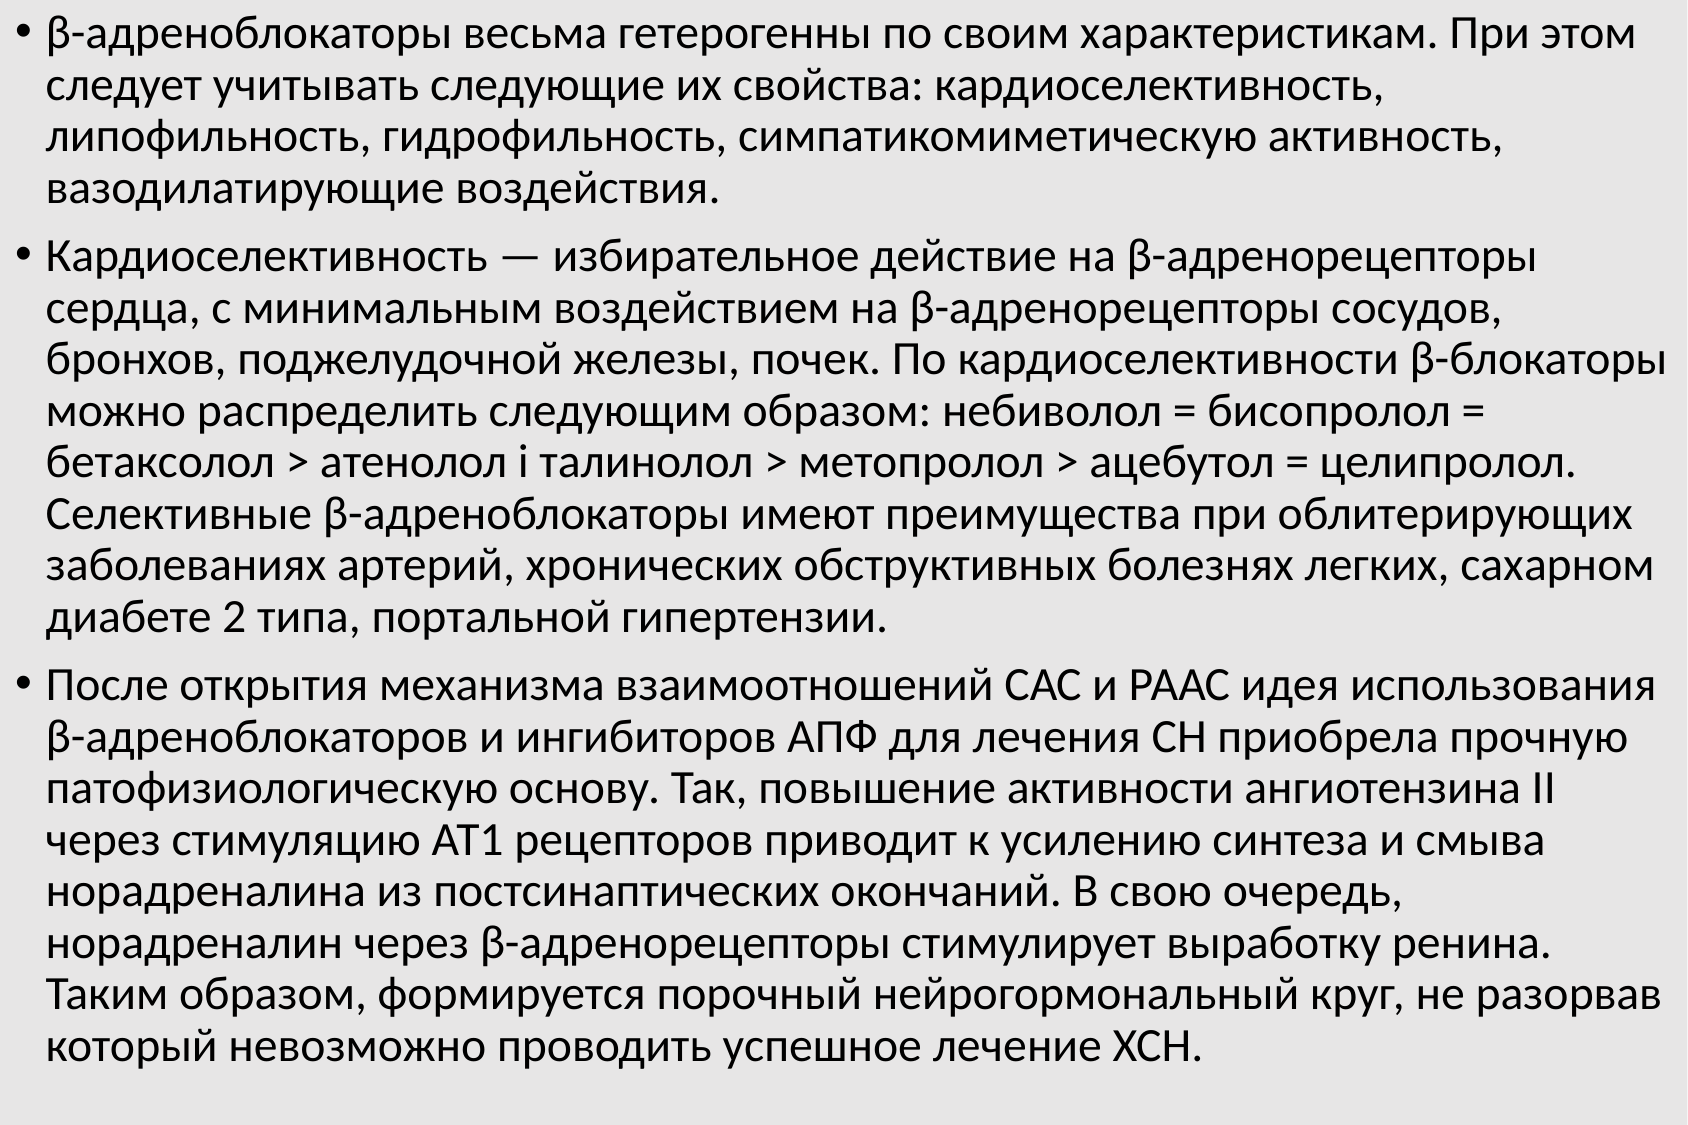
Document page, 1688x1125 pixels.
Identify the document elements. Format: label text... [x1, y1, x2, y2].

list β-адреноблокаторы весьма гетерогенны по своим характеристикам. При этом следует учитывать следующие их свойства: кардиоселективность, липофильность, гидрофильность, симпатикомиметическую активность, вазодилатирующие воздействия. Кардиоселективность — избирательное действие на β-адренорецепторы сердца, с минимальным воздействием на β-адренорецепторы сосудов, бронхов, поджелудочной железы, почек. По кардиоселективности β-блокаторы можно распределить следующим образом: небиволол = бисопролол = бетаксолол > атенолол і талинолол > метопролол > ацебутол = целипролол. Селективные β-адреноблокаторы имеют преимущества при облитерирующих заболеваниях артерий, хронических обструктивных болезнях легких, сахарном диабете 2 типа, портальной гипертензии. После открытия механизма взаимоотношений САС и РААС идея использования β-адреноблокаторов и ингибиторов АПФ для лечения СН приобрела прочную патофизиологическую основу. Так, повышение активности ангиотензина II через стимуляцию АТ1 рецепторов приводит к усилению синтеза и смыва норадреналина из постсинаптических окончаний. В свою очередь, норадреналин через β-адренорецепторы стимулирует выработку ренина. Таким образом, формируется порочный нейрогормональный круг, не разорвав который невозможно проводить успешное лечение ХСН. [0, 0, 1688, 1125]
